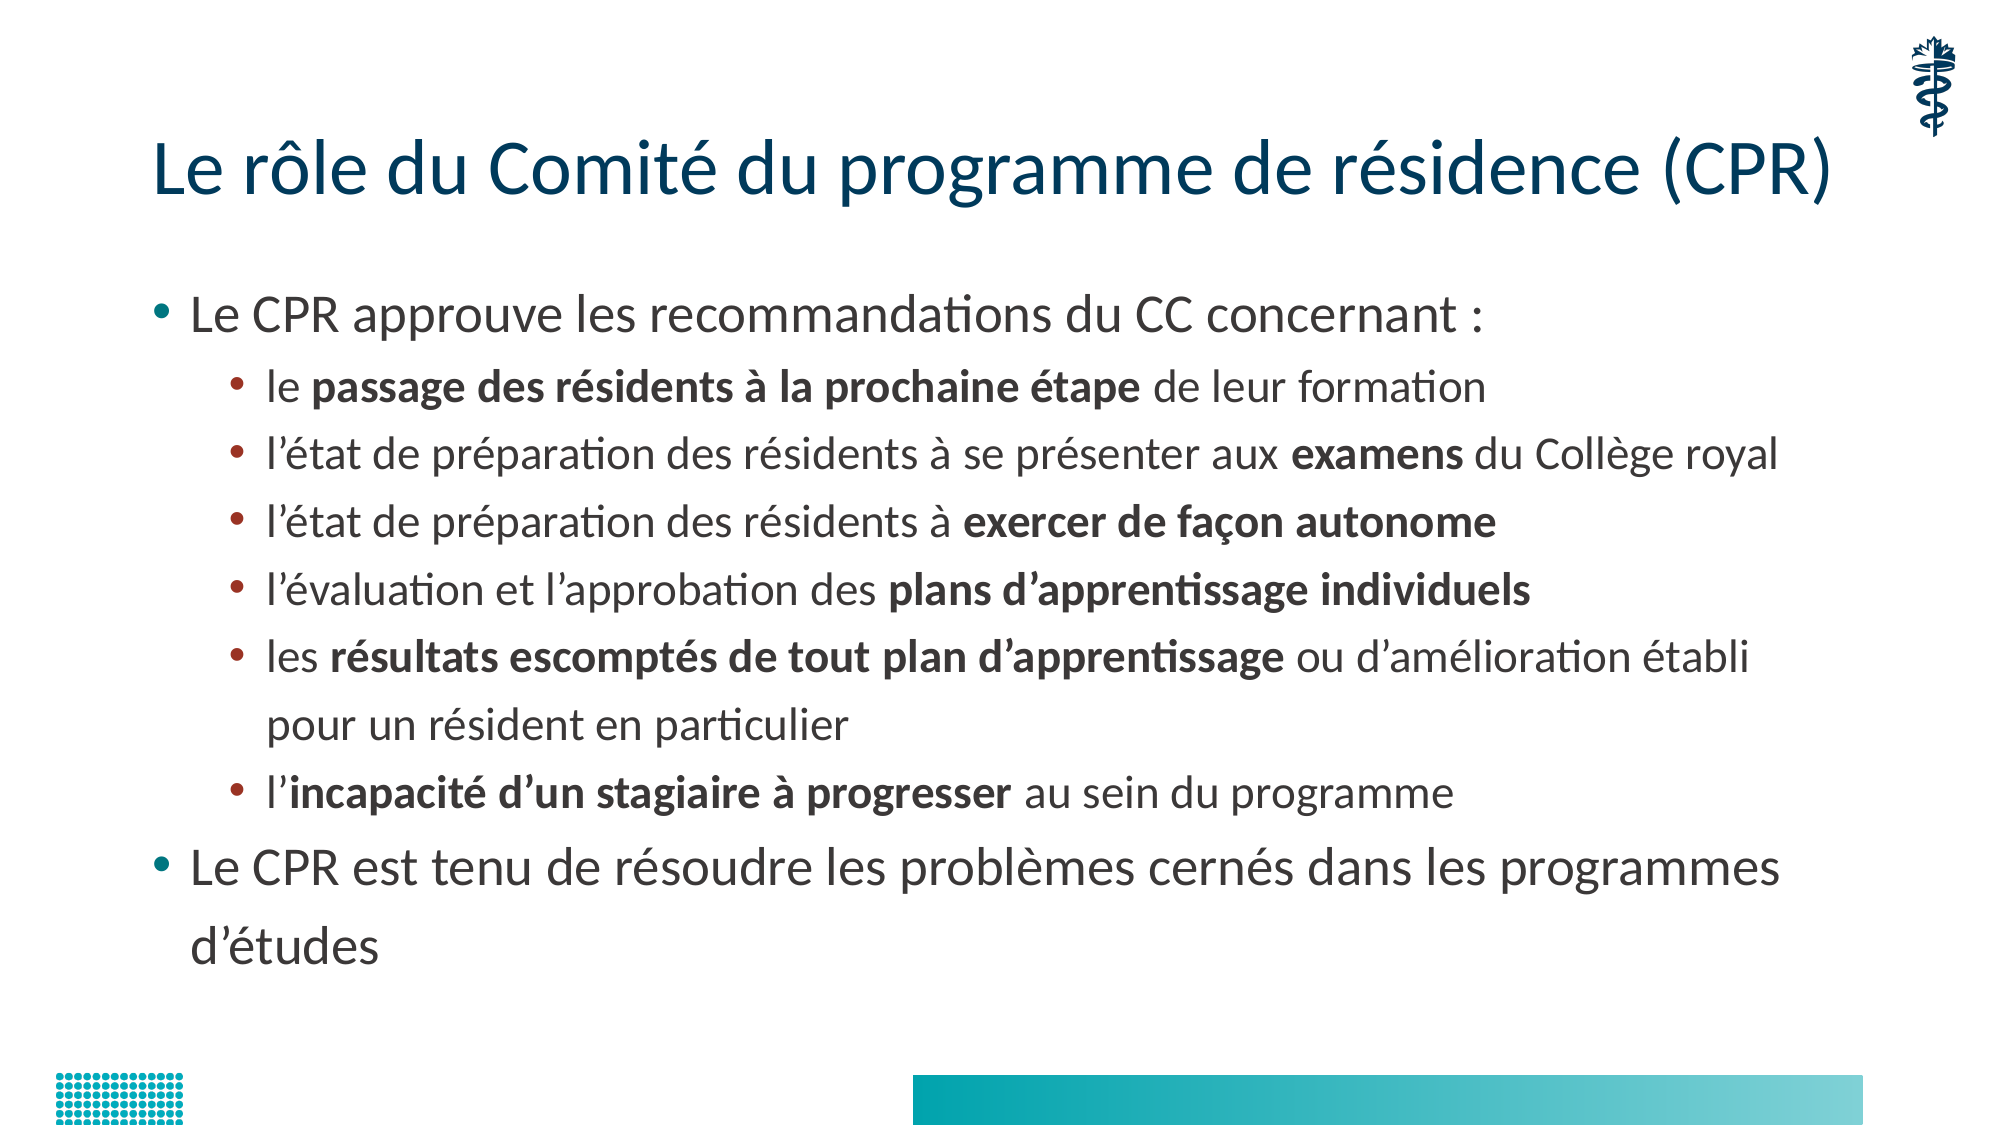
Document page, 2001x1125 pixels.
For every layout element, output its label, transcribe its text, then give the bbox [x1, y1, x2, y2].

title Le rôle du Comité du programme de résidence (CPR) [137, 59, 1863, 277]
picture [1899, 24, 1968, 149]
picture [52, 1071, 186, 1125]
list Le CPR approuve les recommandations du CC concernant : le passage des résidents à la prochaine étape de leur formation l’état de préparation des résidents à se présenter aux examens du Collège royal l’état de préparation des résidents à exercer de façon autonome l’évaluation et l’approbation des plans d’apprentissage individuels les résultats escomptés de tout plan d’apprentissage ou d’amélioration établi pour un résident en particulier l’incapacité d’un stagiaire à progresser au sein du programme Le CPR est tenu de résoudre les problèmes cernés dans les programmes d’études [137, 277, 1863, 992]
